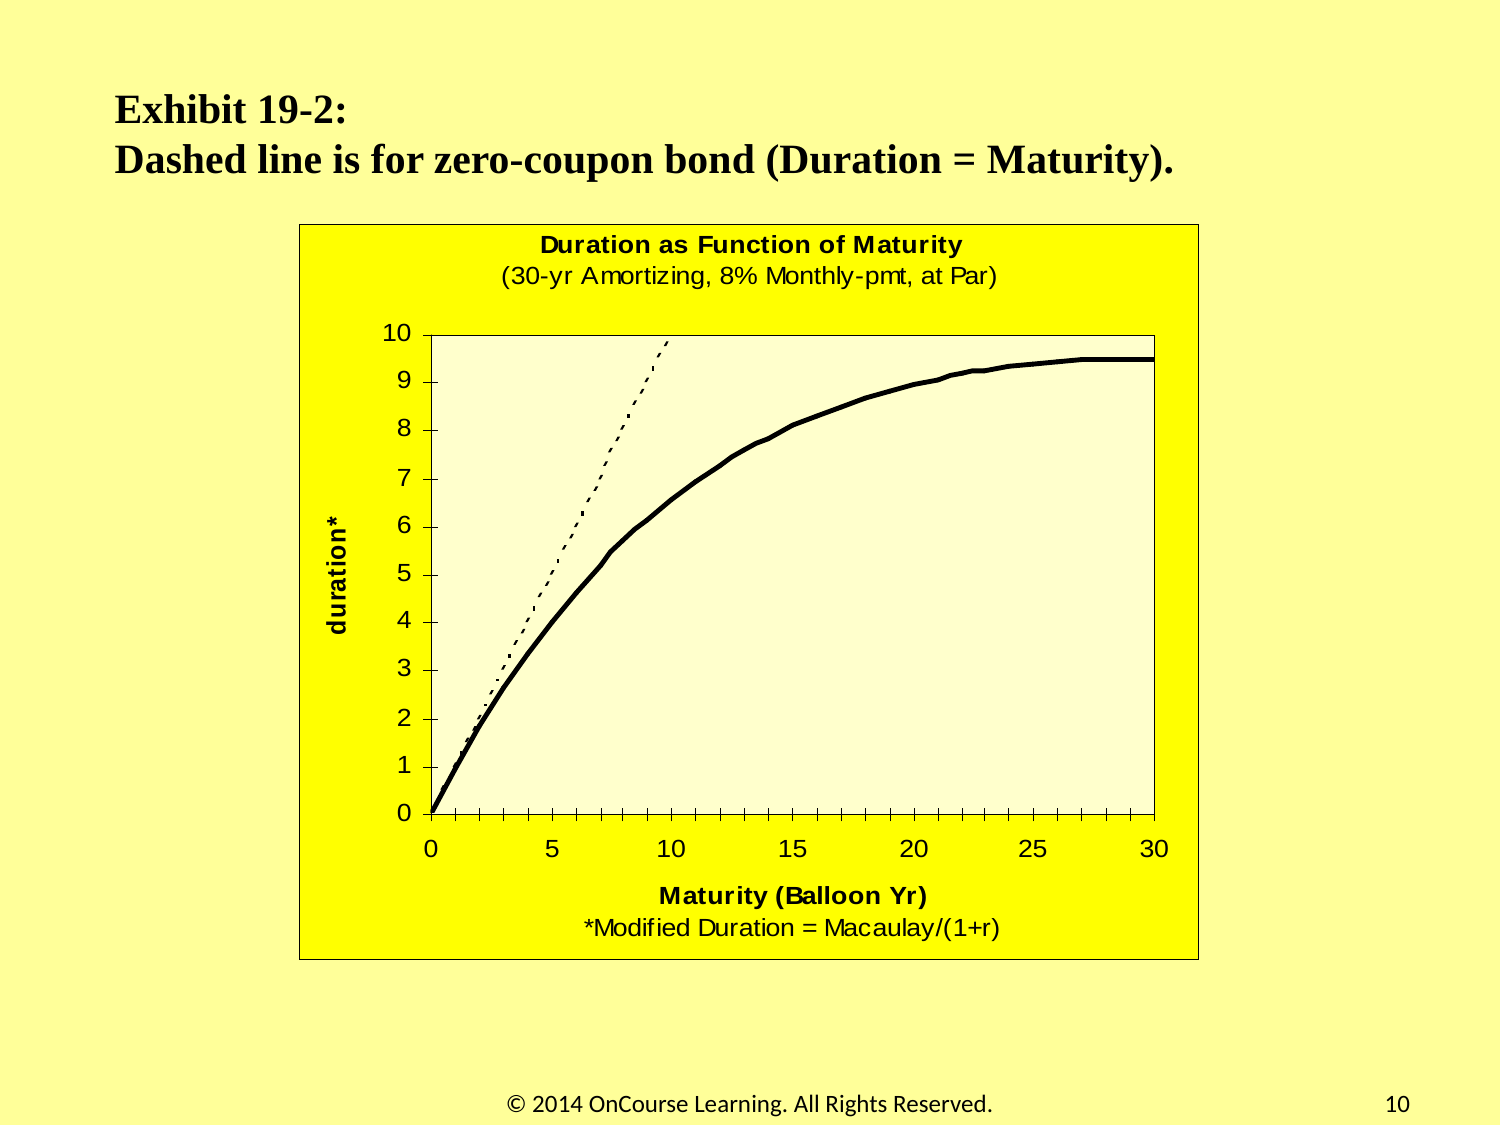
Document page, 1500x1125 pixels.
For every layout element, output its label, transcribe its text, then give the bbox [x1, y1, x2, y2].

picture [287, 212, 1213, 971]
footer © 2014 OnCourse Learning. All Rights Reserved. [450, 1046, 1050, 1125]
slide_number 10 [1074, 1046, 1425, 1125]
text_box Exhibit 19-2: Dashed line is for zero-coupon bond (Duration = Maturity). [99, 74, 1388, 190]
